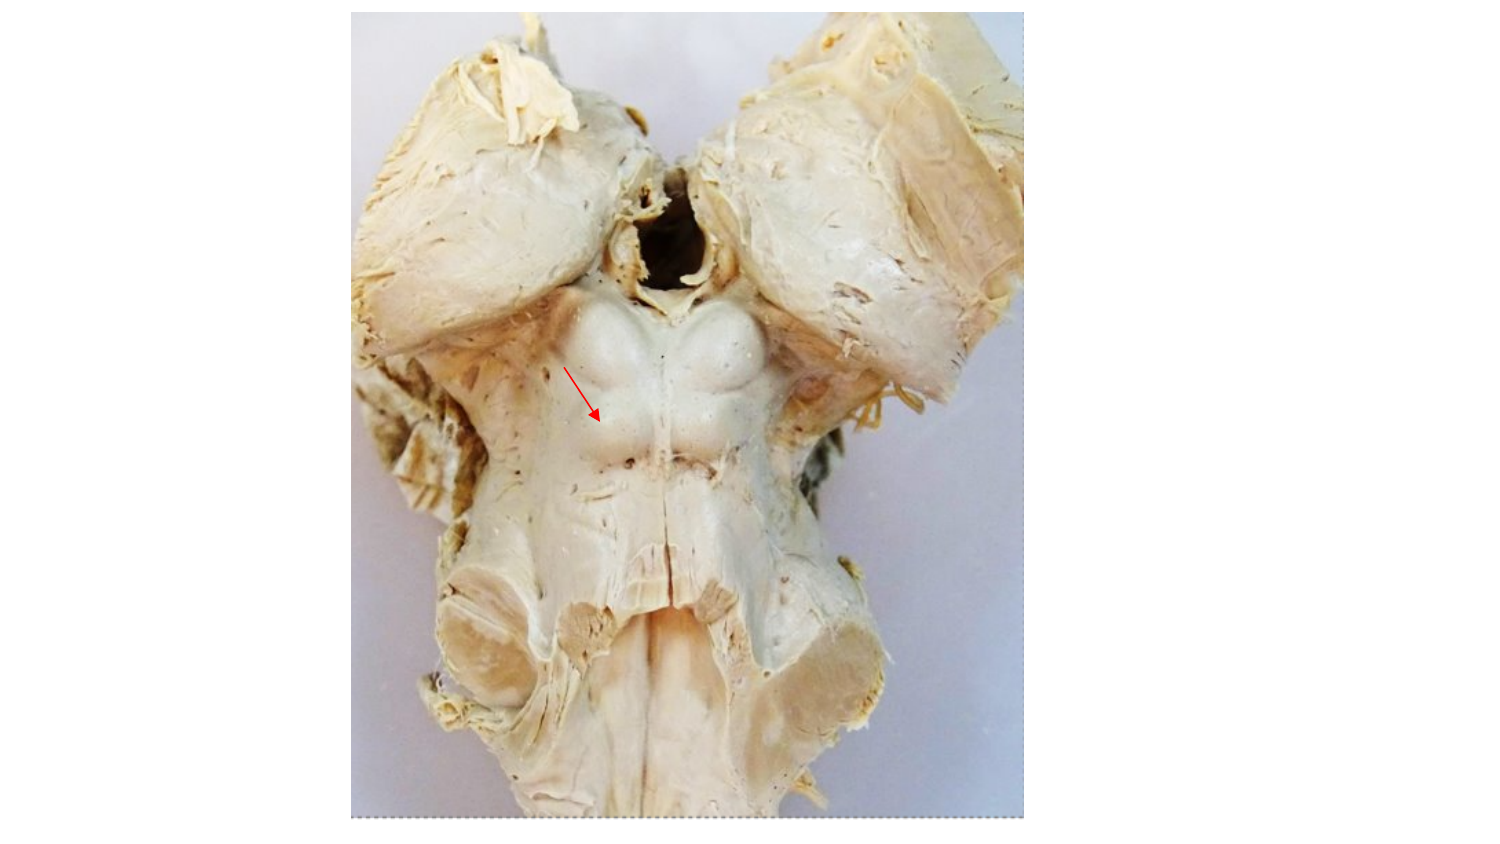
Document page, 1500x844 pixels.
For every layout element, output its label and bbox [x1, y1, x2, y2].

text_box [563, 367, 601, 423]
picture [351, 12, 1024, 832]
